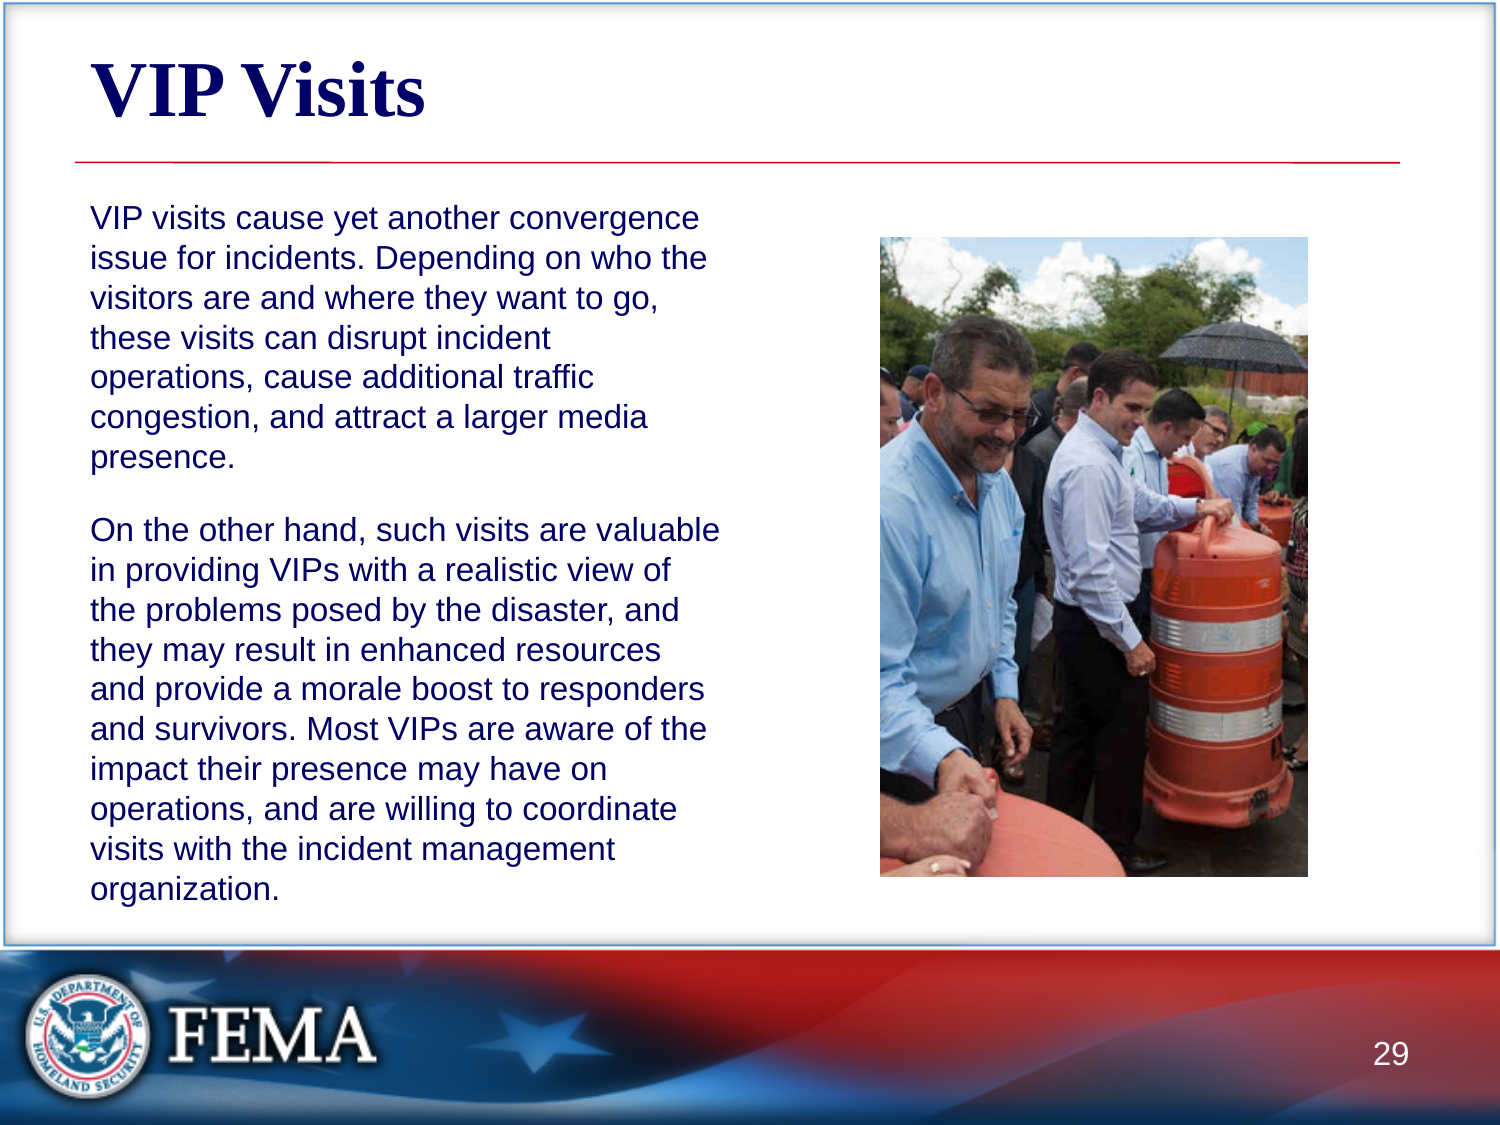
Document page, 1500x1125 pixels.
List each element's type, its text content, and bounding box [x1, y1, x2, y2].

title VIP Visits [75, 32, 1425, 138]
picture [0, 0, 1500, 1125]
slide_number 29 [1074, 1024, 1425, 1103]
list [880, 237, 1308, 878]
list VIP visits cause yet another convergence issue for incidents. Depending on who the visitors are and where they want to go, these visits can disrupt incident operations, cause additional traffic congestion, and attract a larger media presence. On the other hand, such visits are valuable in providing VIPs with a realistic view of the problems posed by the disaster, and they may result in enhanced resources and provide a morale boost to responders and survivors. Most VIPs are aware of the impact their presence may have on operations, and are willing to coordinate visits with the incident management organization. [75, 189, 737, 927]
